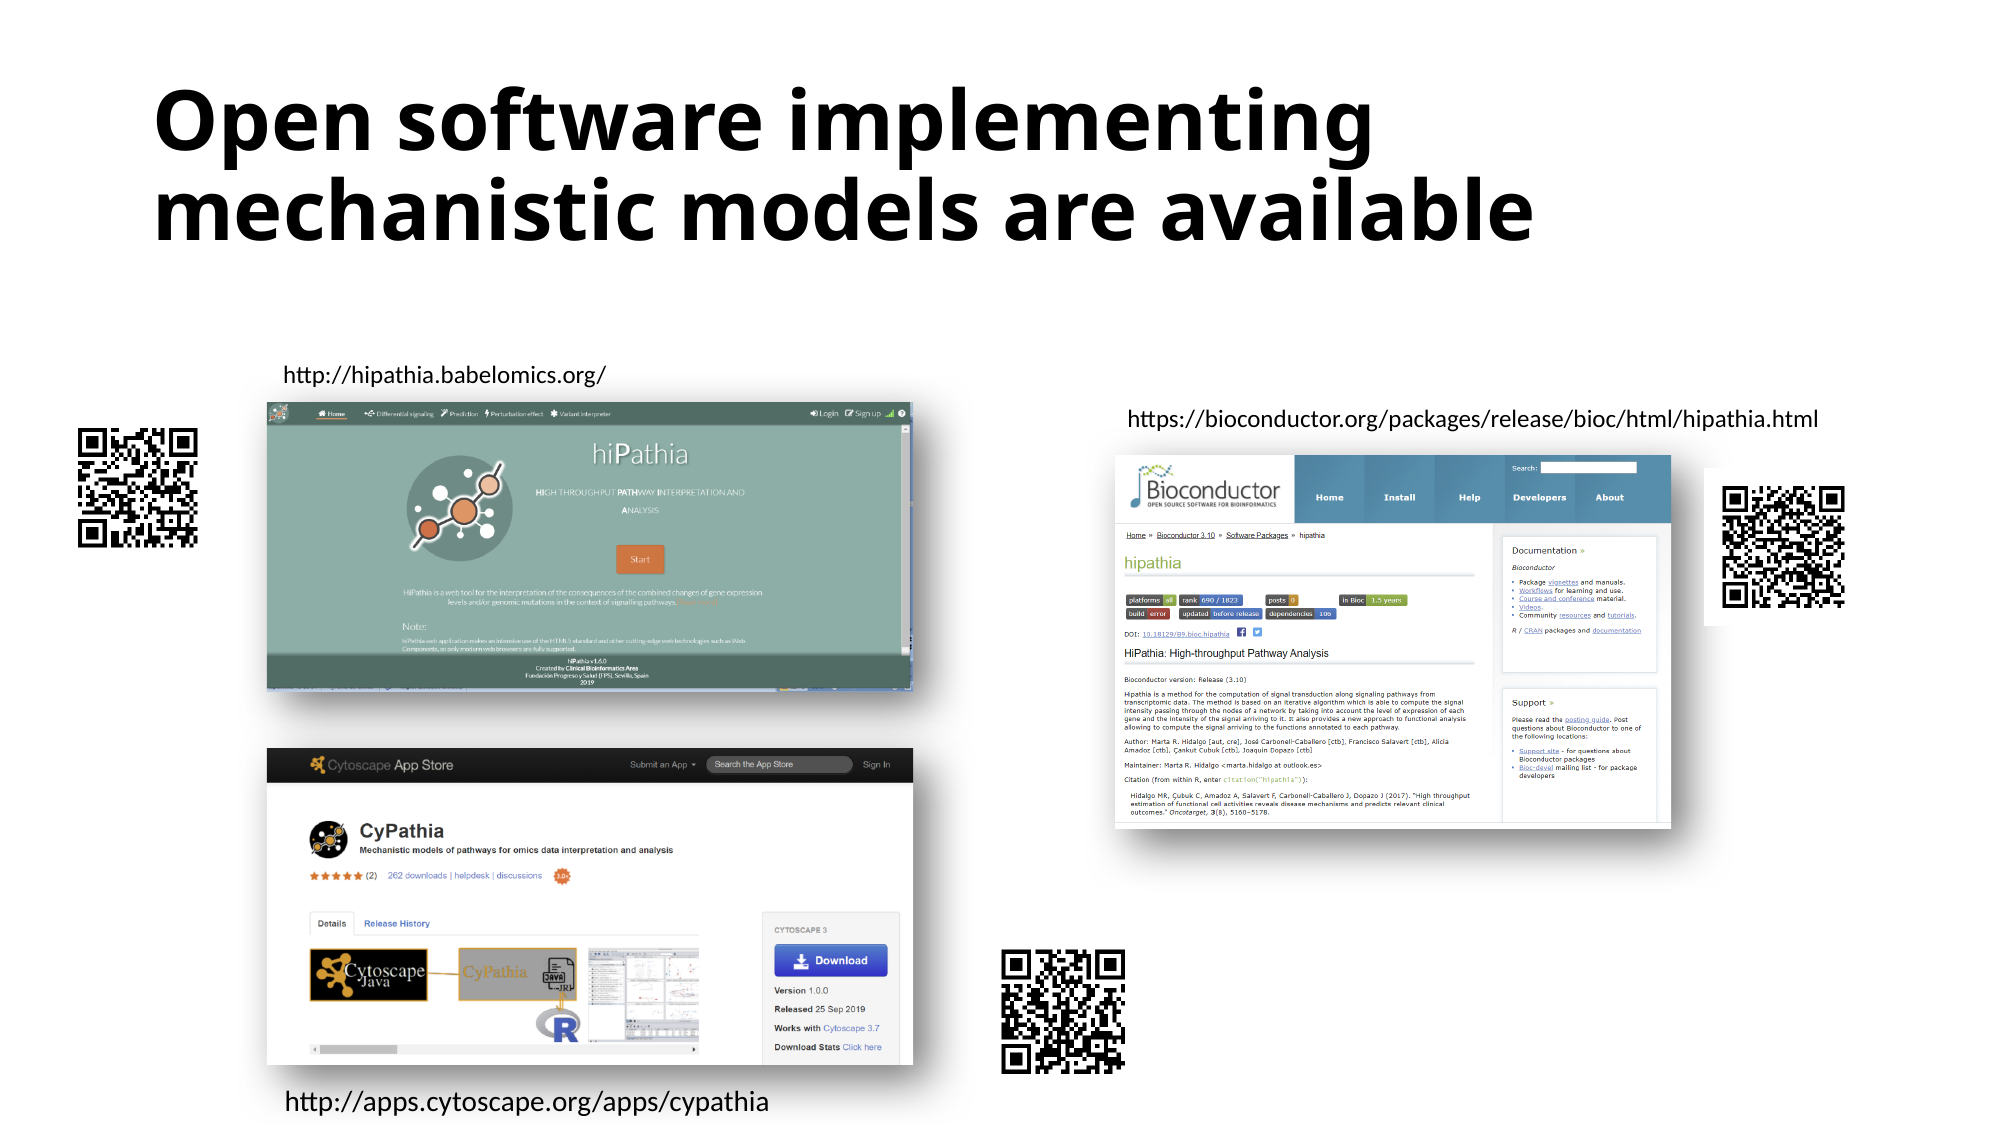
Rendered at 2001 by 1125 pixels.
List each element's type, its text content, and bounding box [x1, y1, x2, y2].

picture [266, 748, 914, 1066]
picture [1704, 467, 1863, 626]
text_box http://apps.cytoscape.org/apps/cypathia [269, 1074, 786, 1125]
text_box https://bioconductor.org/packages/release/bioc/html/hipathia.html [1112, 395, 1863, 440]
text_box http://hipathia.babelomics.org/ [268, 351, 622, 396]
picture [266, 402, 914, 692]
picture [983, 931, 1144, 1092]
text_box Open software implementing mechanistic models are available [137, 59, 1863, 278]
picture [1114, 455, 1672, 830]
picture [60, 410, 215, 566]
